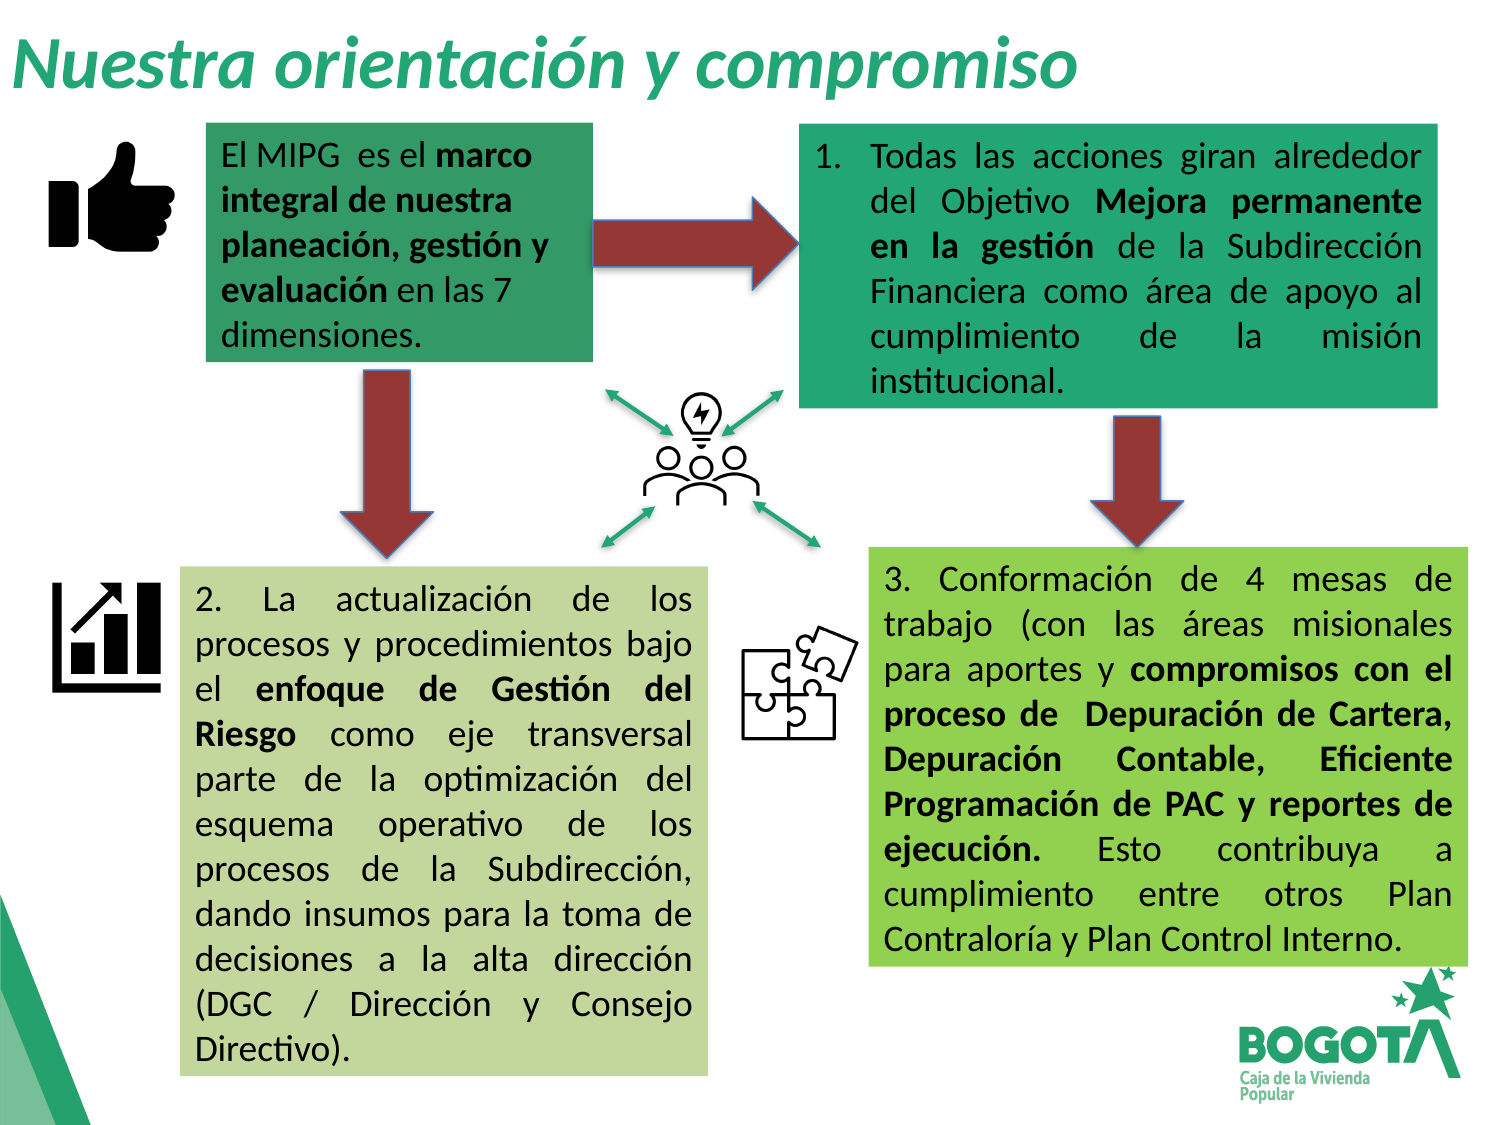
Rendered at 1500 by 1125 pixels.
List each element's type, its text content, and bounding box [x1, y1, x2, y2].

text_box [339, 369, 435, 560]
title Nuestra orientación y compromiso [0, 3, 1458, 115]
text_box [604, 389, 674, 437]
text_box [720, 389, 785, 437]
text_box [1089, 415, 1185, 549]
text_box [600, 505, 656, 548]
text_box [592, 196, 800, 291]
text_box Todas las acciones giran alrededor del Objetivo Mejora permanente en la gestión de la Subdirección Financiera como área de apoyo al cumplimiento de la misión institucional. [799, 123, 1438, 409]
text_box El MIPG es el marco integral de nuestra planeación, gestión y evaluación en las 7 dimensiones. [205, 122, 593, 363]
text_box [752, 500, 822, 548]
text_box 2. La actualización de los procesos y procedimientos bajo el enfoque de Gestión del Riesgo como eje transversal parte de la optimización del esquema operativo de los procesos de la Subdirección, dando insumos para la toma de decisiones a la alta dirección (DGC / Dirección y Consejo Directivo). [180, 566, 708, 1077]
text_box 3. Conformación de 4 mesas de trabajo (con las áreas misionales para aportes y compromisos con el proceso de Depuración de Cartera, Depuración Contable, Eficiente Programación de PAC y reportes de ejecución. Esto contribuya a cumplimiento entre otros Plan Contraloría y Plan Control Interno. [868, 546, 1469, 967]
picture [0, 0, 1500, 1125]
